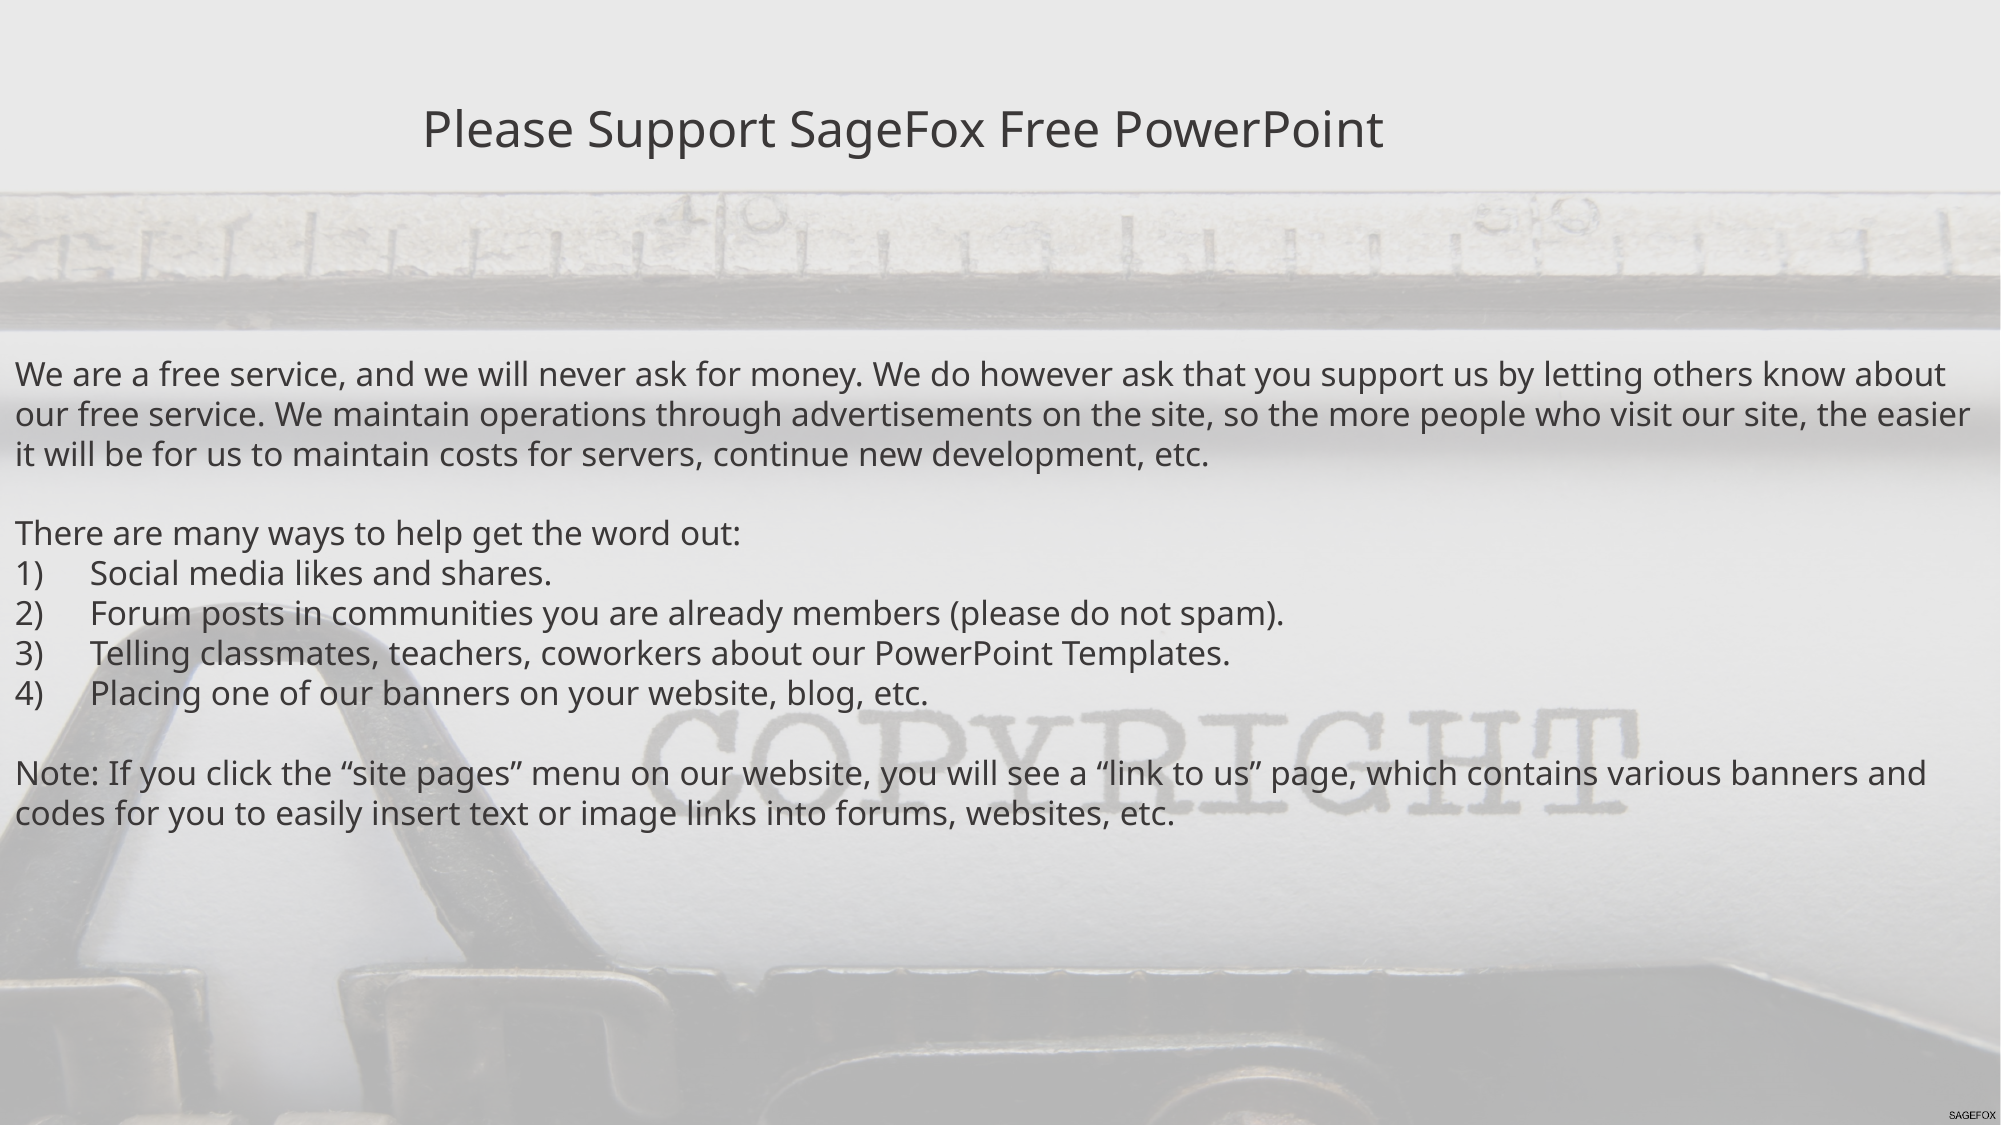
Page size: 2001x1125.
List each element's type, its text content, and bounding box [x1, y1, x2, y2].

text_box We are a free service, and we will never ask for money. We do however ask that you support us by letting others know about our free service. We maintain operations through advertisements on the site, so the more people who visit our site, the easier it will be for us to maintain costs for servers, continue new development, etc. There are many ways to help get the word out: Social media likes and shares. Forum posts in communities you are already members (please do not spam). Telling classmates, teachers, coworkers about our PowerPoint Templates. Placing one of our banners on your website, blog, etc. Note: If you click the “site pages” menu on our website, you will see a “link to us” page, which contains various banners and codes for you to easily insert text or image links into forums, websites, etc. [0, 0, 2000, 1125]
title Please Support SageFox Free PowerPoint [363, 72, 1444, 190]
